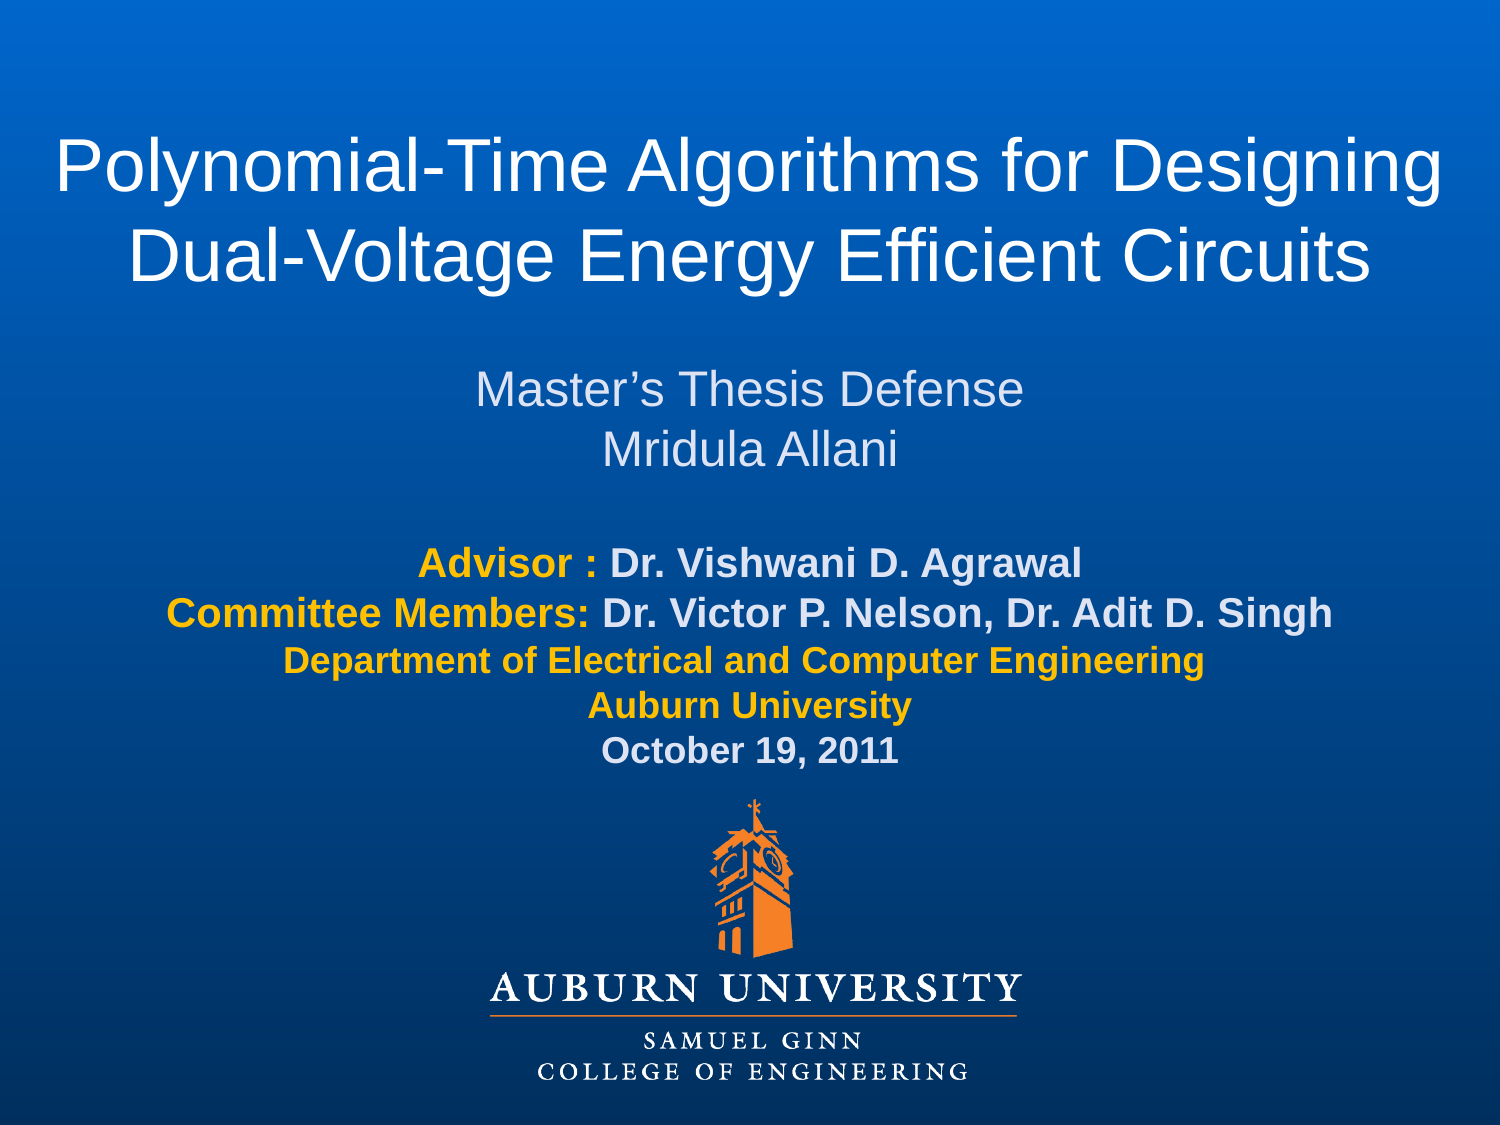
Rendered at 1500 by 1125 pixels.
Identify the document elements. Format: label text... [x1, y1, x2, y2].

picture [487, 800, 1025, 1080]
text_box Polynomial-Time Algorithms for Designing Dual-Voltage Energy Efficient Circuits Master’s Thesis Defense Mridula Allani Advisor : Dr. Vishwani D. Agrawal Committee Members: Dr. Victor P. Nelson, Dr. Adit D. Singh Department of Electrical and Computer Engineering Auburn University October 19, 2011 [0, 87, 1500, 800]
